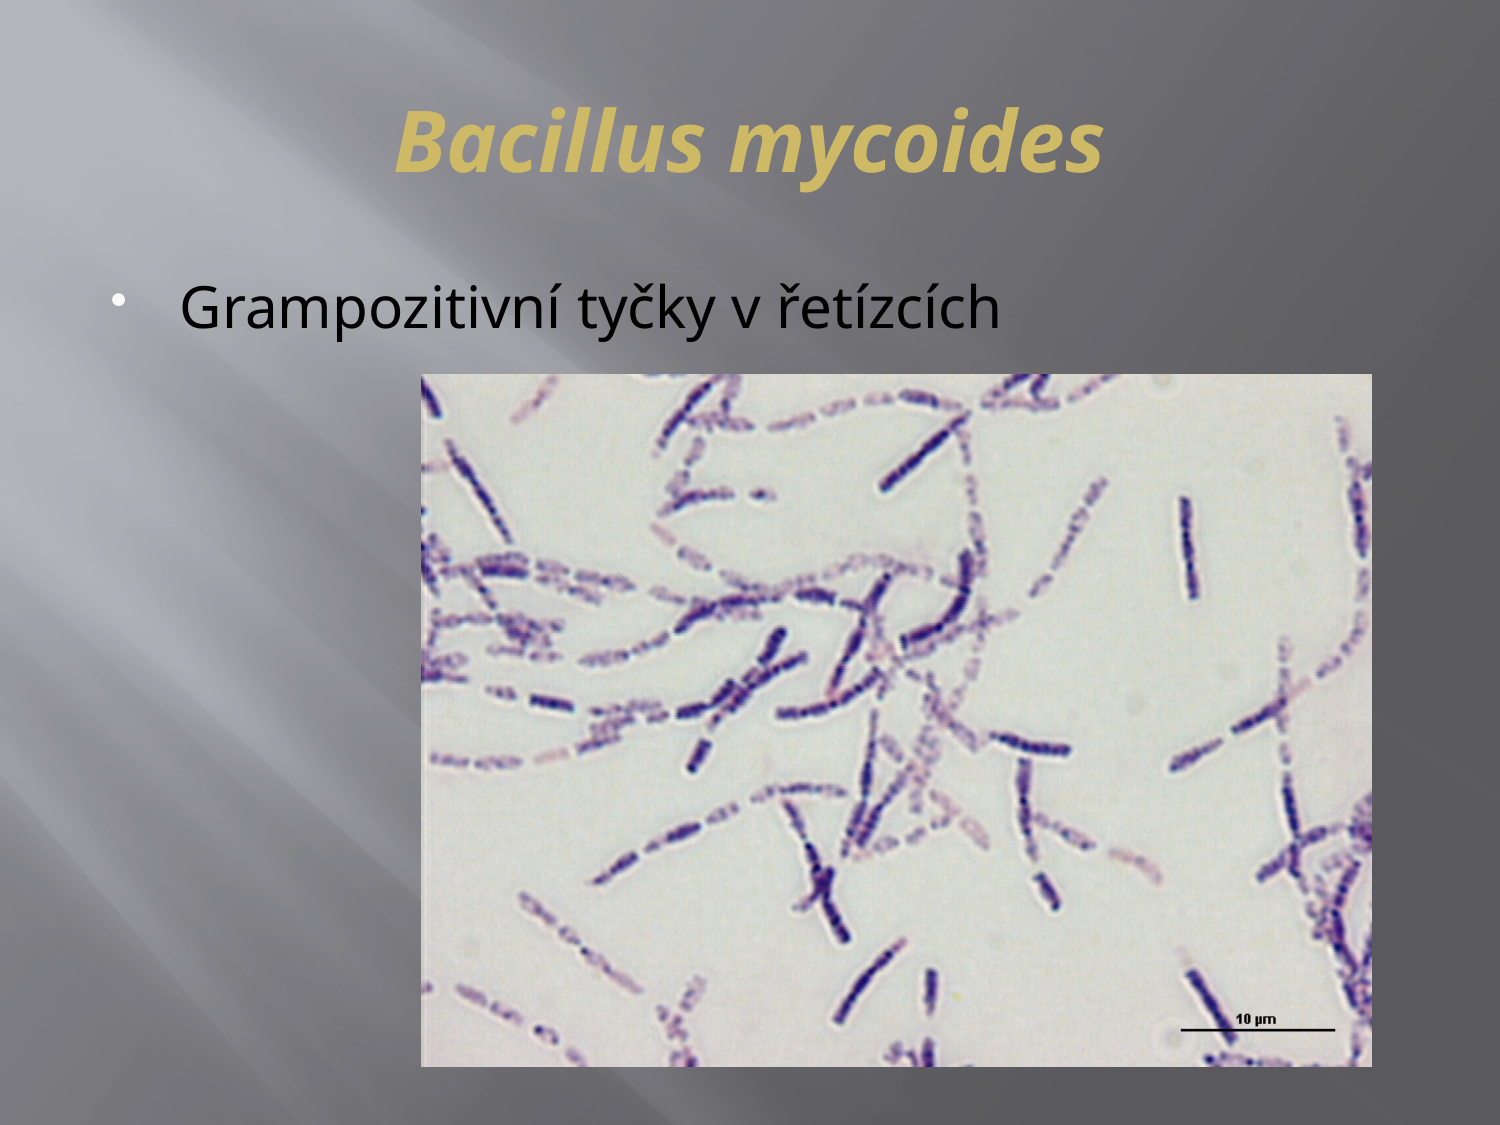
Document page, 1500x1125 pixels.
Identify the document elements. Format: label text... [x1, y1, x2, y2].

picture [421, 374, 1372, 1067]
list Grampozitivní tyčky v řetízcích [75, 262, 1425, 1035]
title Bacillus mycoides [75, 45, 1425, 233]
